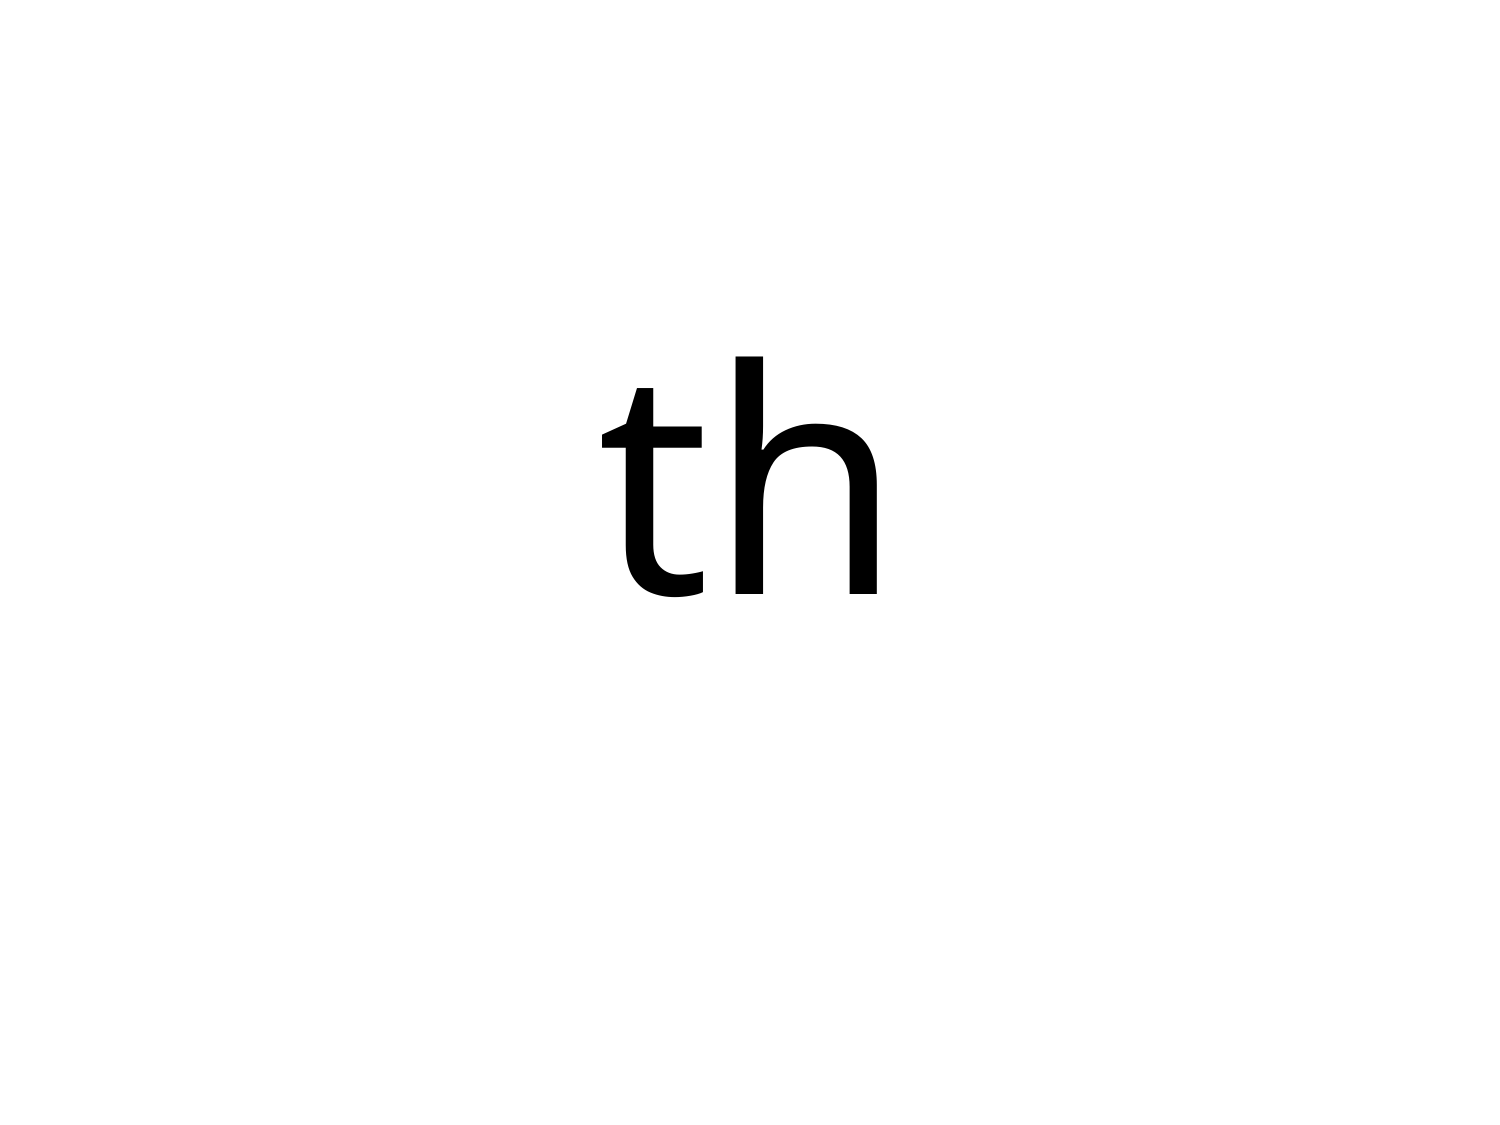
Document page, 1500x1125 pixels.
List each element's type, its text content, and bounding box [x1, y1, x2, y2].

title th [112, 349, 1388, 591]
